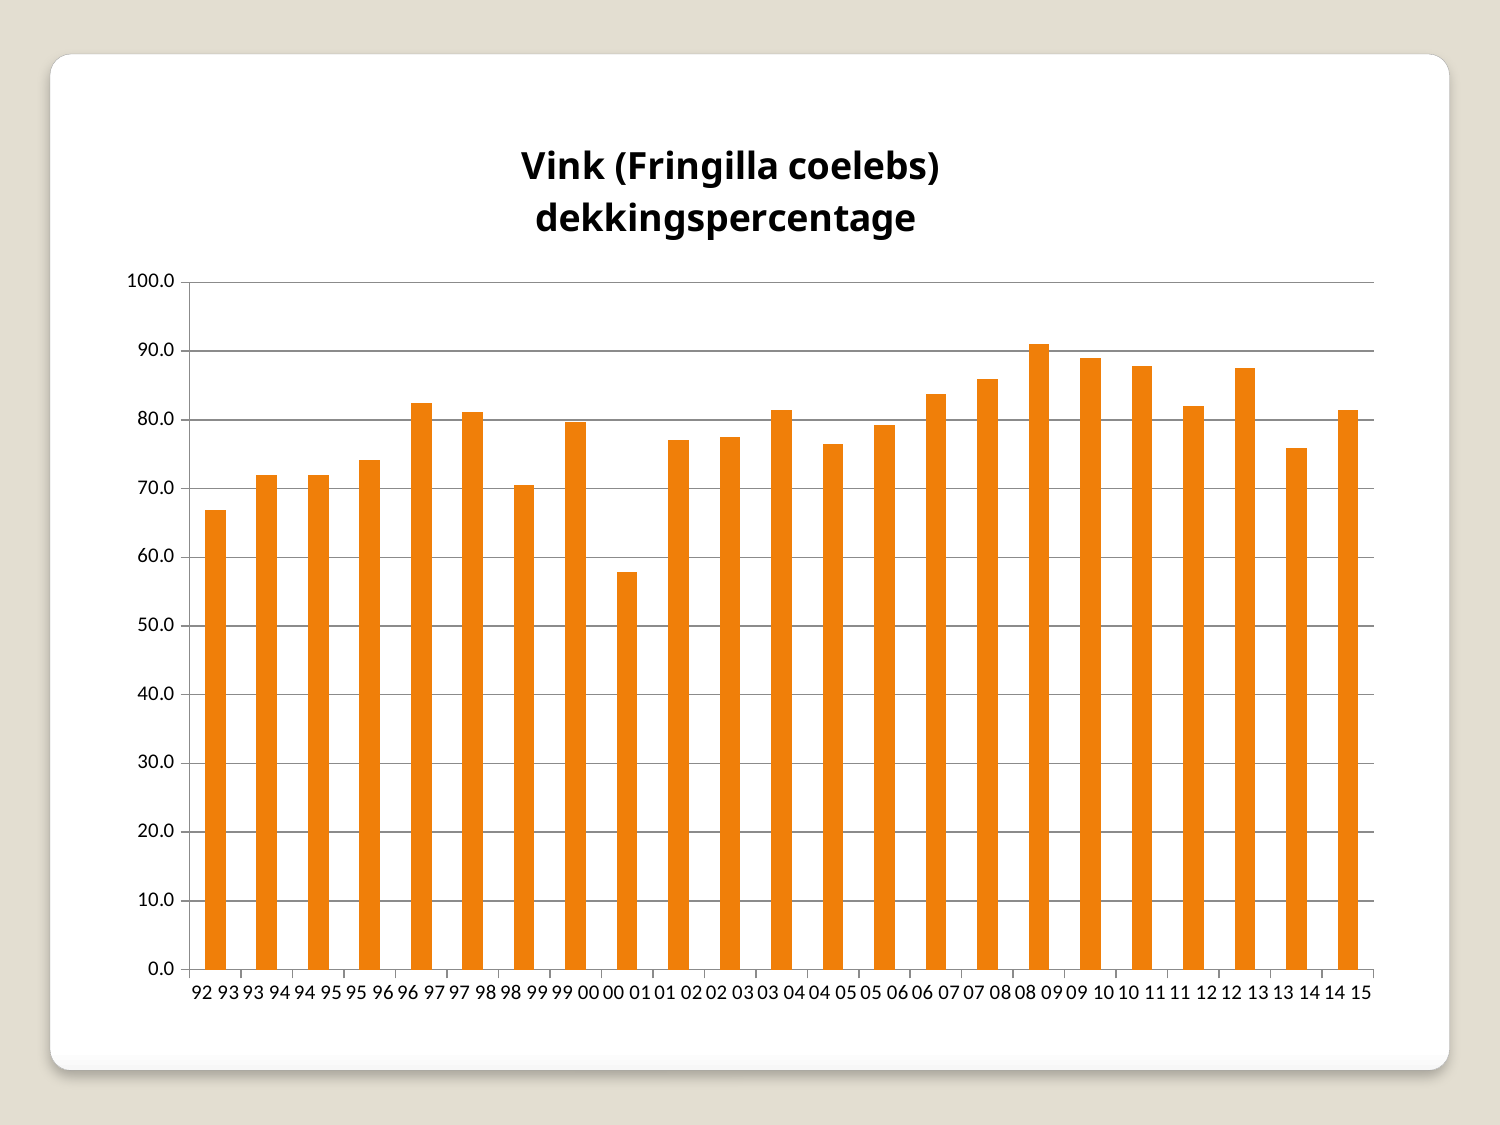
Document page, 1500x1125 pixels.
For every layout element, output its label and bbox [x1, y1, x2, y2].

chart [100, 101, 1400, 1024]
